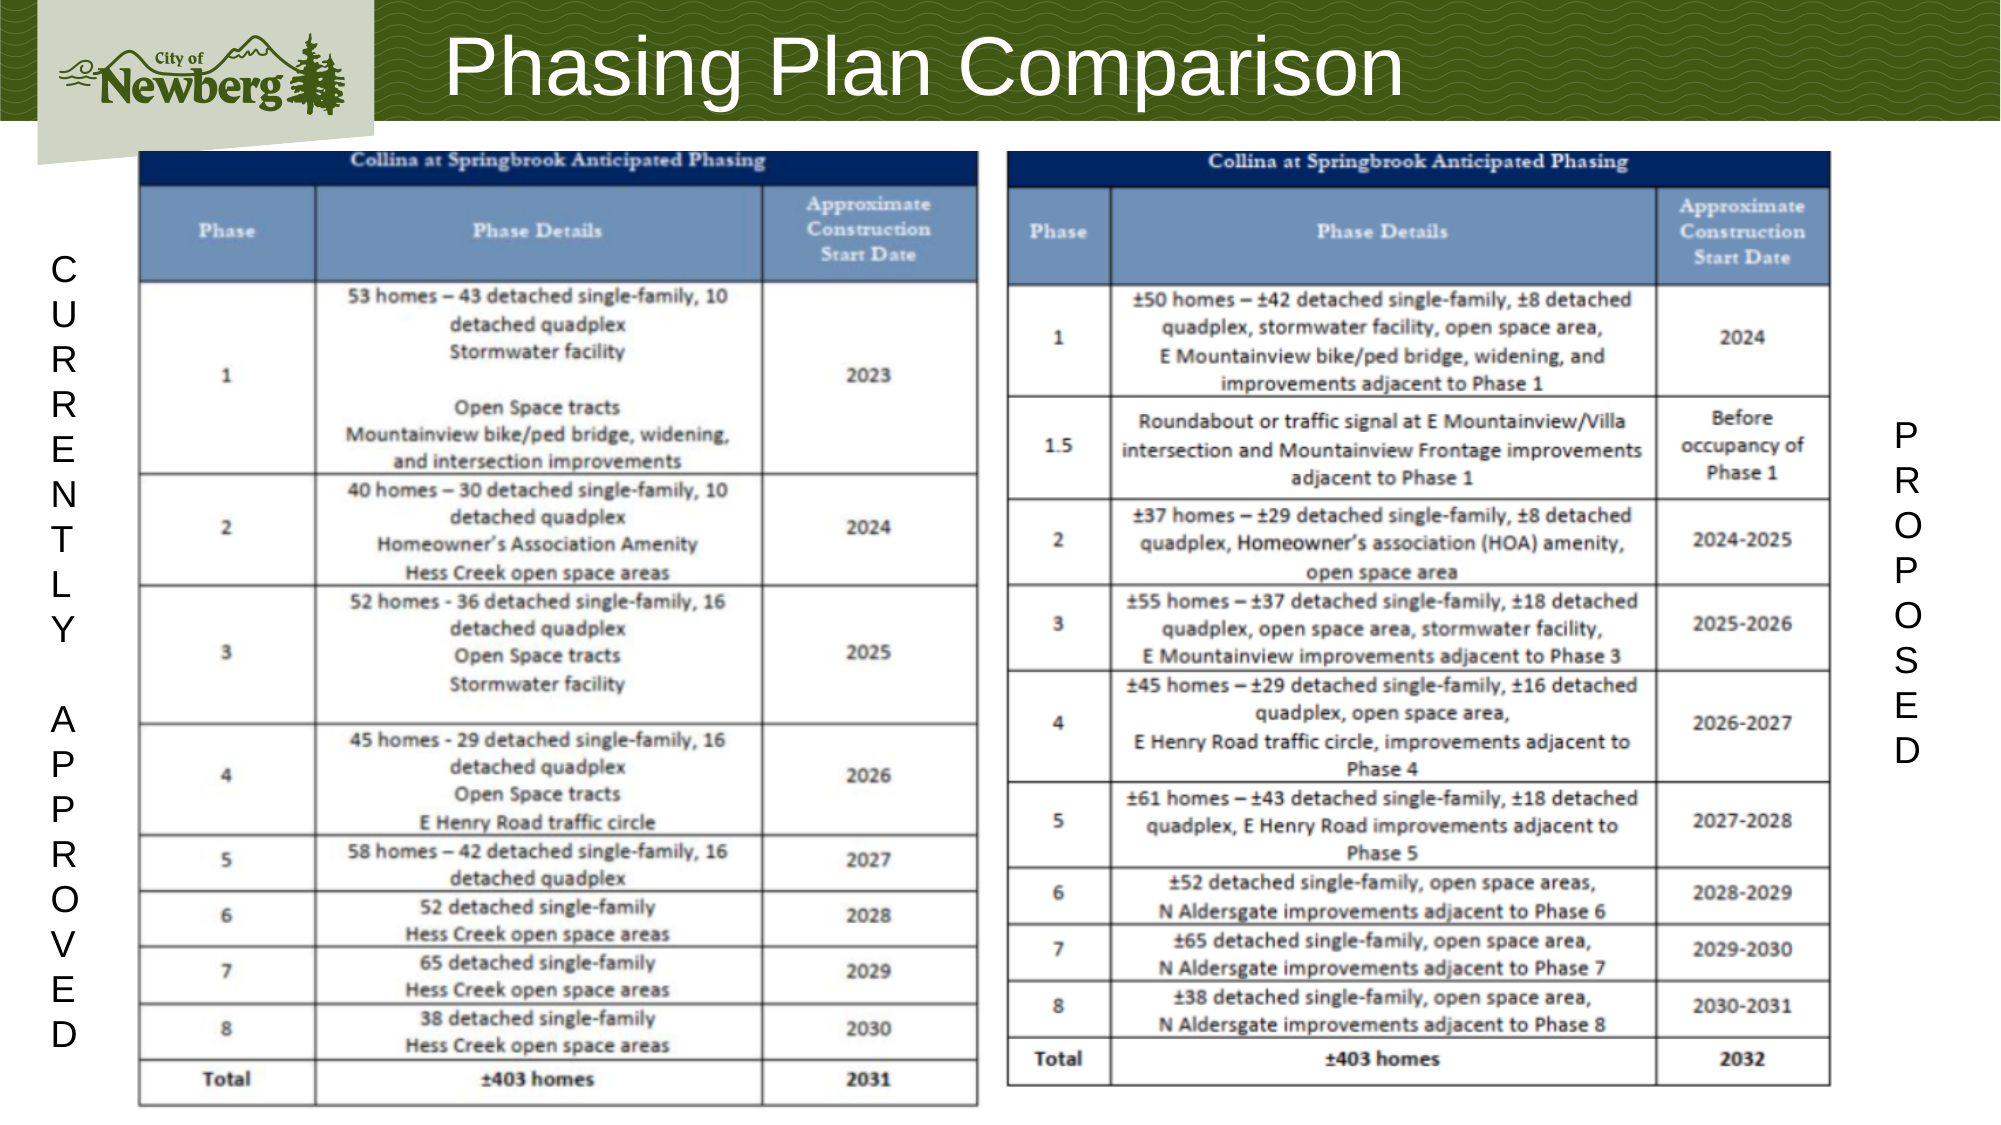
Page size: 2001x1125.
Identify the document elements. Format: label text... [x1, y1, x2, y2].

picture [0, 0, 2001, 1125]
text_box C U R R E N T L Y A P P R O V E D [35, 238, 130, 1063]
title Phasing Plan Comparison [428, 16, 1716, 122]
text_box P R O P O S E D [1879, 403, 1973, 779]
